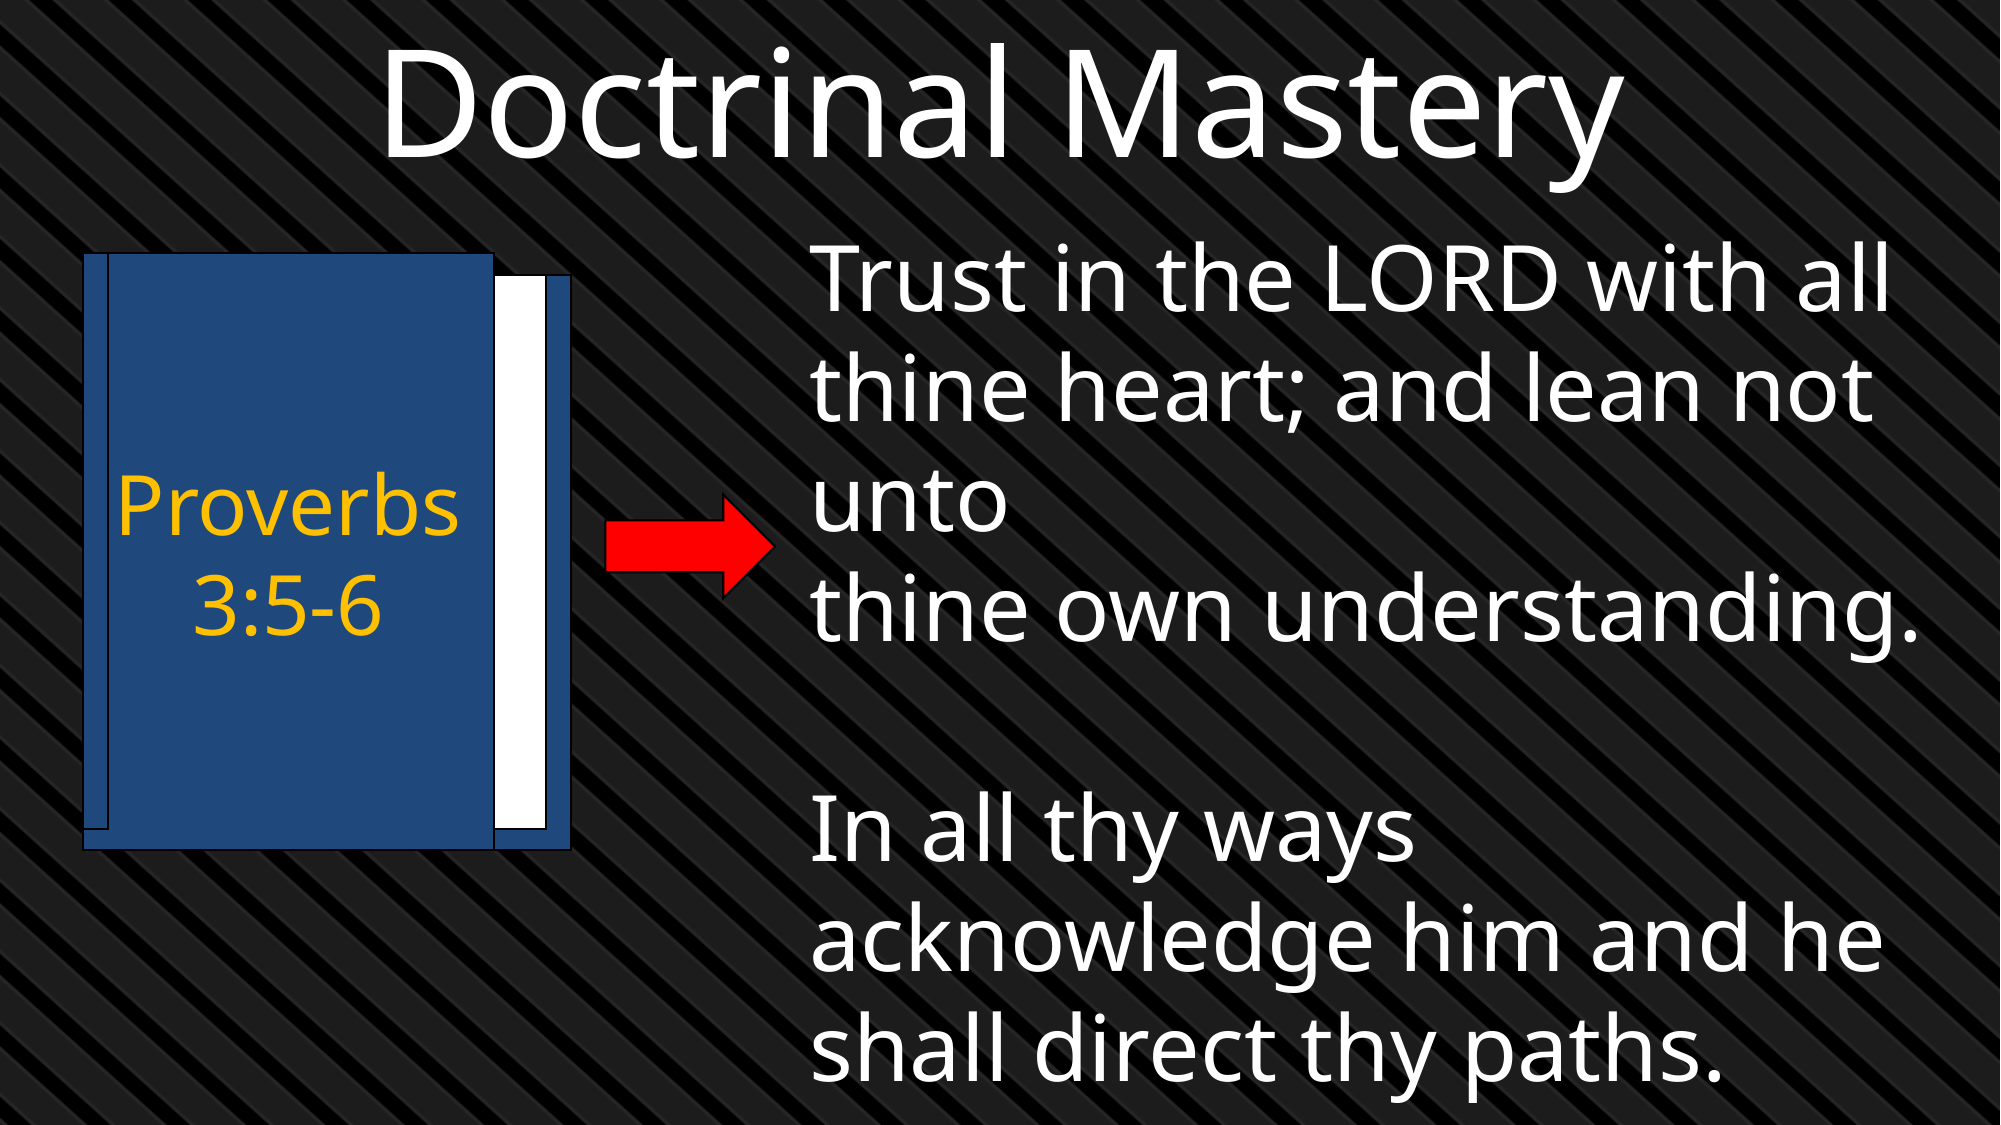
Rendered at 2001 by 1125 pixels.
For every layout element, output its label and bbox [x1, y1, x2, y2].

text_box [82, 253, 572, 851]
picture [0, 0, 2000, 1125]
